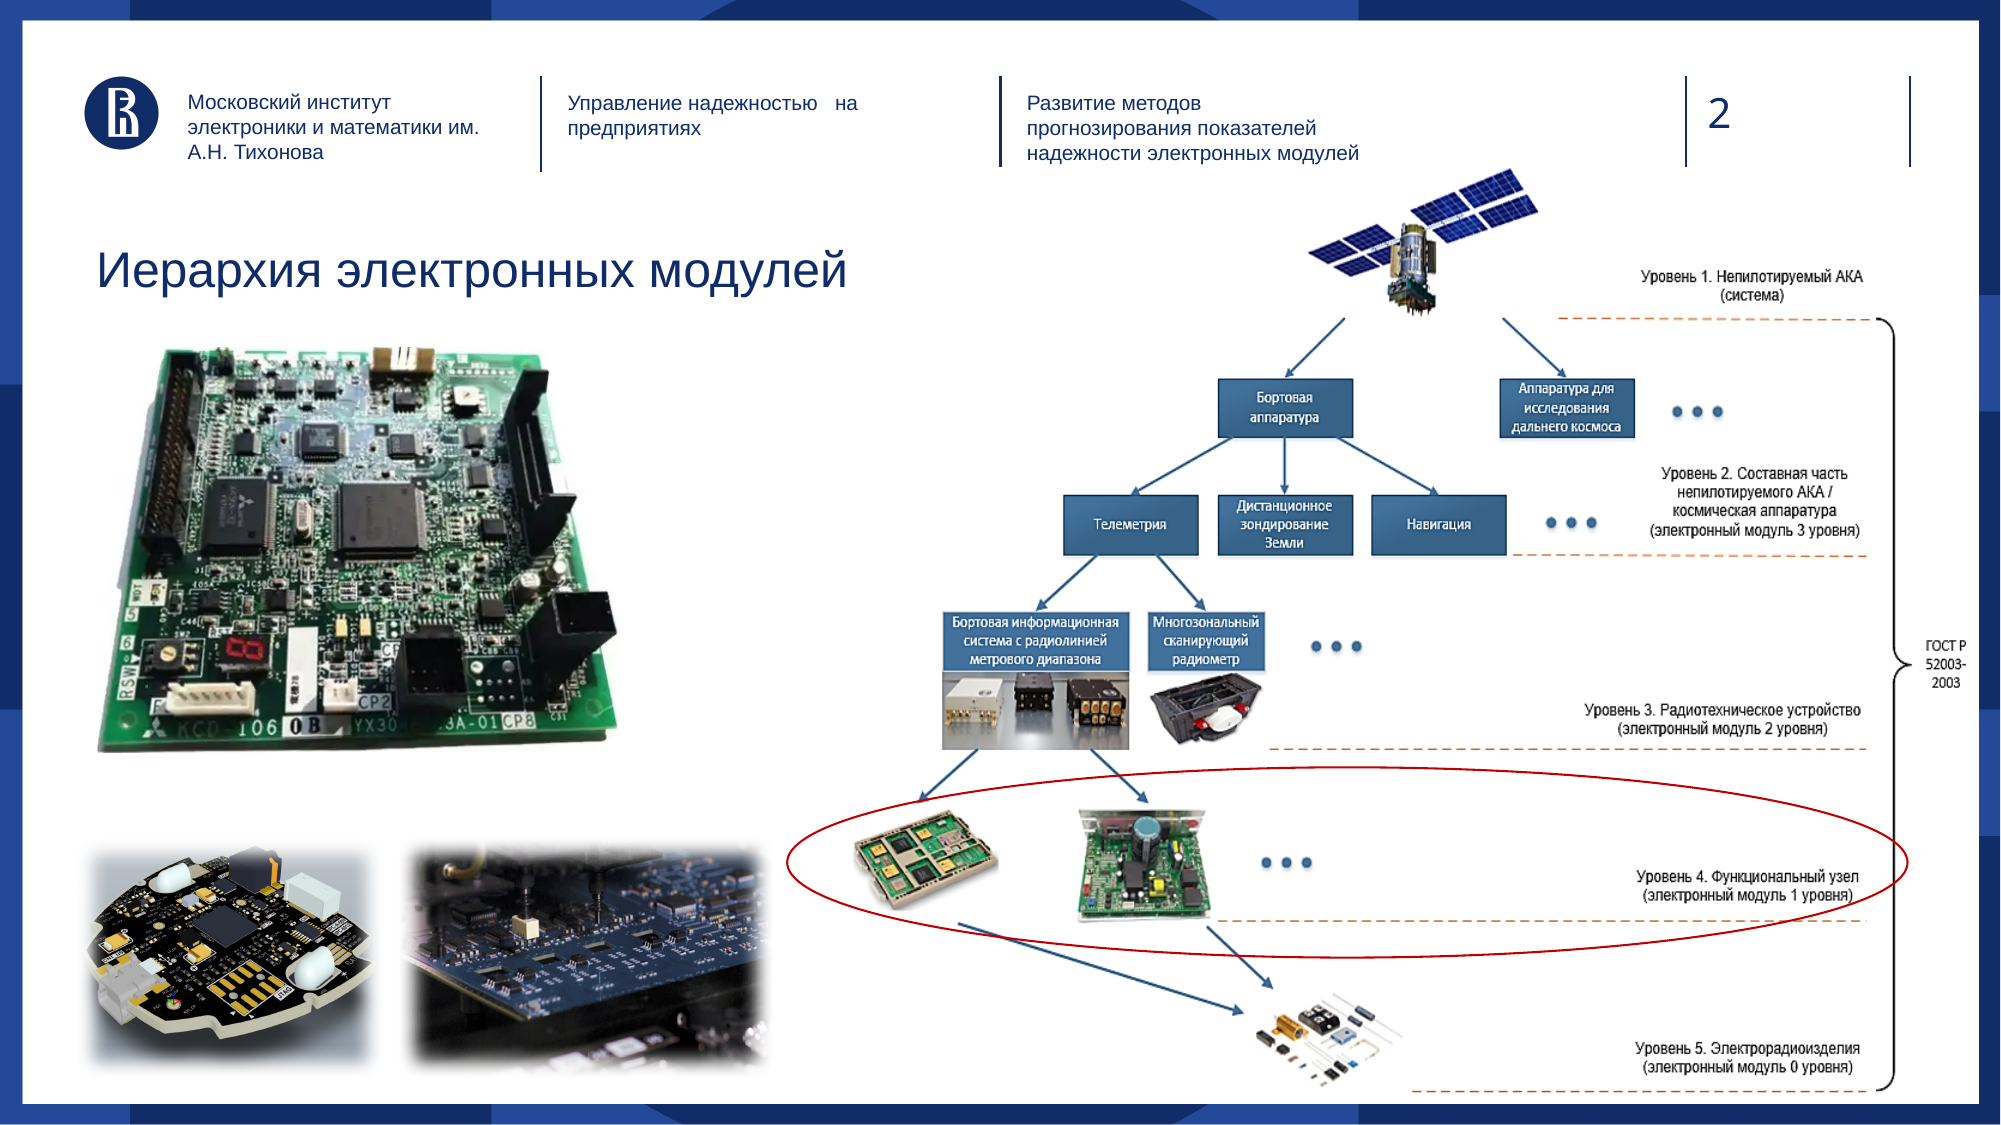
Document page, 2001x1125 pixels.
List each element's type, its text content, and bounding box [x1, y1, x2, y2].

list Развитие методов прогнозирования показателей надежности электронных модулей [1026, 90, 1367, 157]
title Иерархия электронных модулей [96, 237, 850, 304]
list Московский институт электроники и математики им. А.Н. Тихонова [187, 88, 500, 157]
text_box [786, 817, 850, 908]
list Управление надежностью на предприятиях [567, 90, 907, 157]
picture [0, 0, 2001, 1125]
